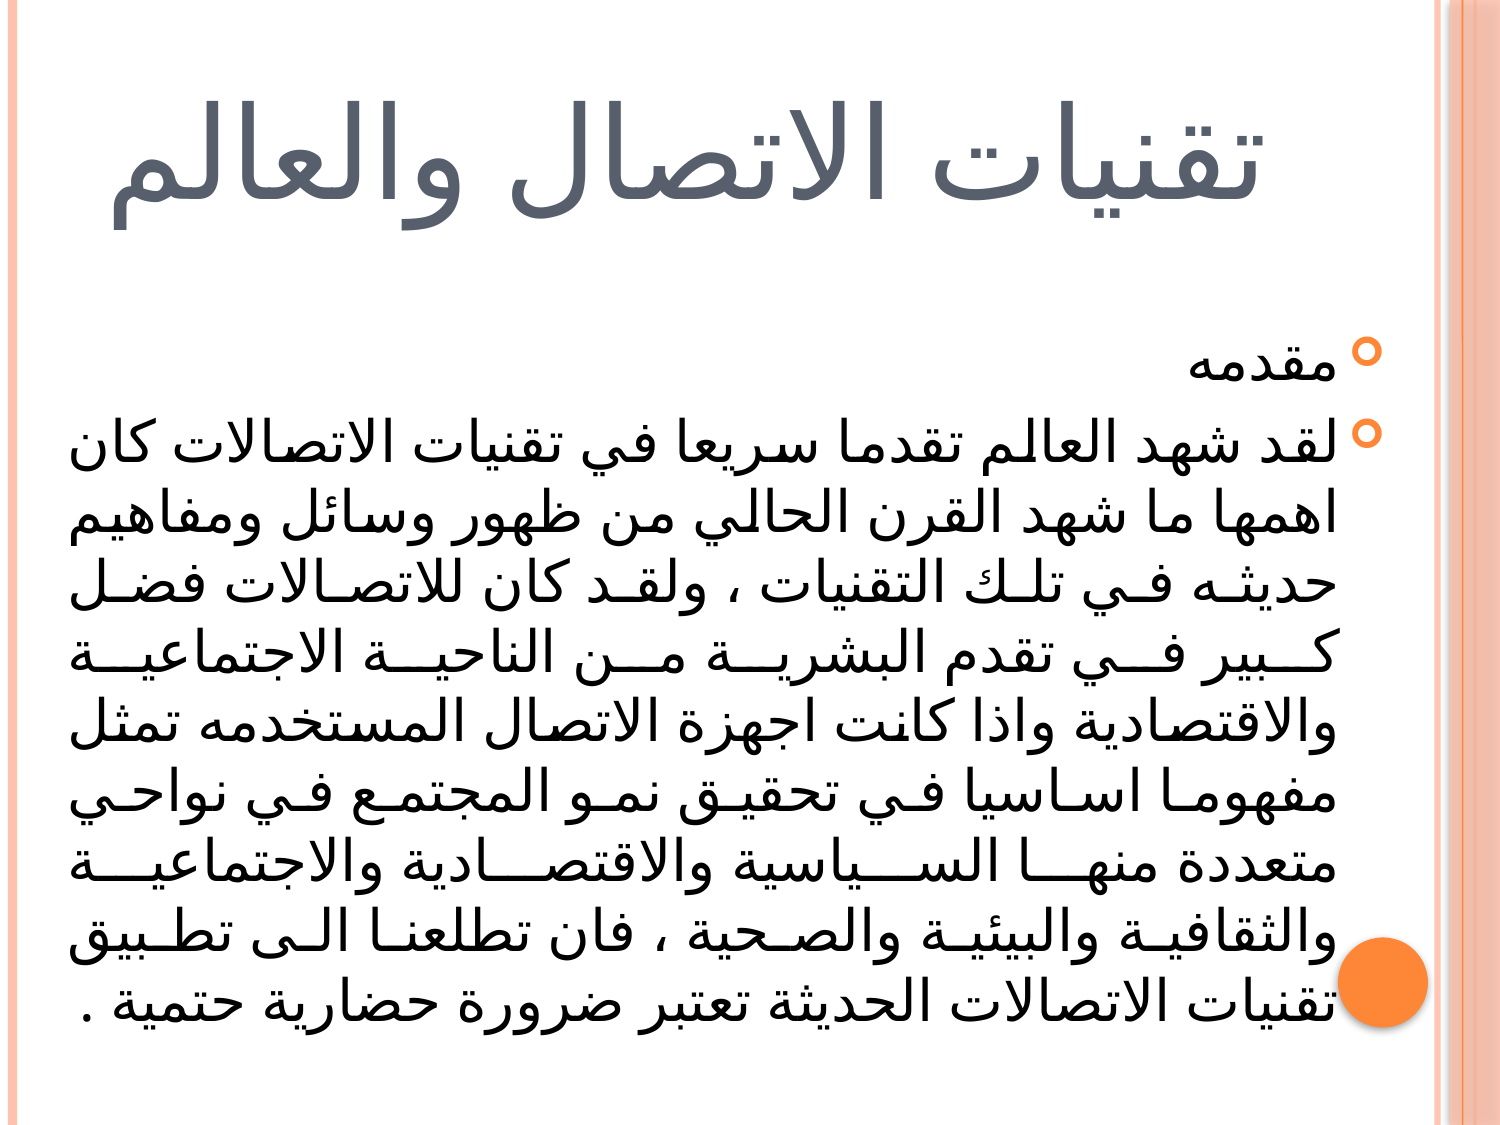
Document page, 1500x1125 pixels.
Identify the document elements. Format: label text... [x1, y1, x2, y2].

list مقدمه لقد شهد العالم تقدما سريعا في تقنيات الاتصالات كان اهمها ما شهد القرن الحالي من ظهور وسائل ومفاهيم حديثه في تلك التقنيات ، ولقد كان للاتصالات فضل كبير في تقدم البشرية من الناحية الاجتماعية والاقتصادية واذا كانت اجهزة الاتصال المستخدمه تمثل مفهوما اساسيا في تحقيق نمو المجتمع في نواحي متعددة منها السياسية والاقتصادية والاجتماعية والثقافية والبيئية والصحية ، فان تطلعنا الى تطبيق تقنيات الاتصالات الحديثة تعتبر ضرورة حضارية حتمية . [53, 314, 1400, 1094]
title تقنيات الاتصال والعالم [75, 45, 1300, 233]
